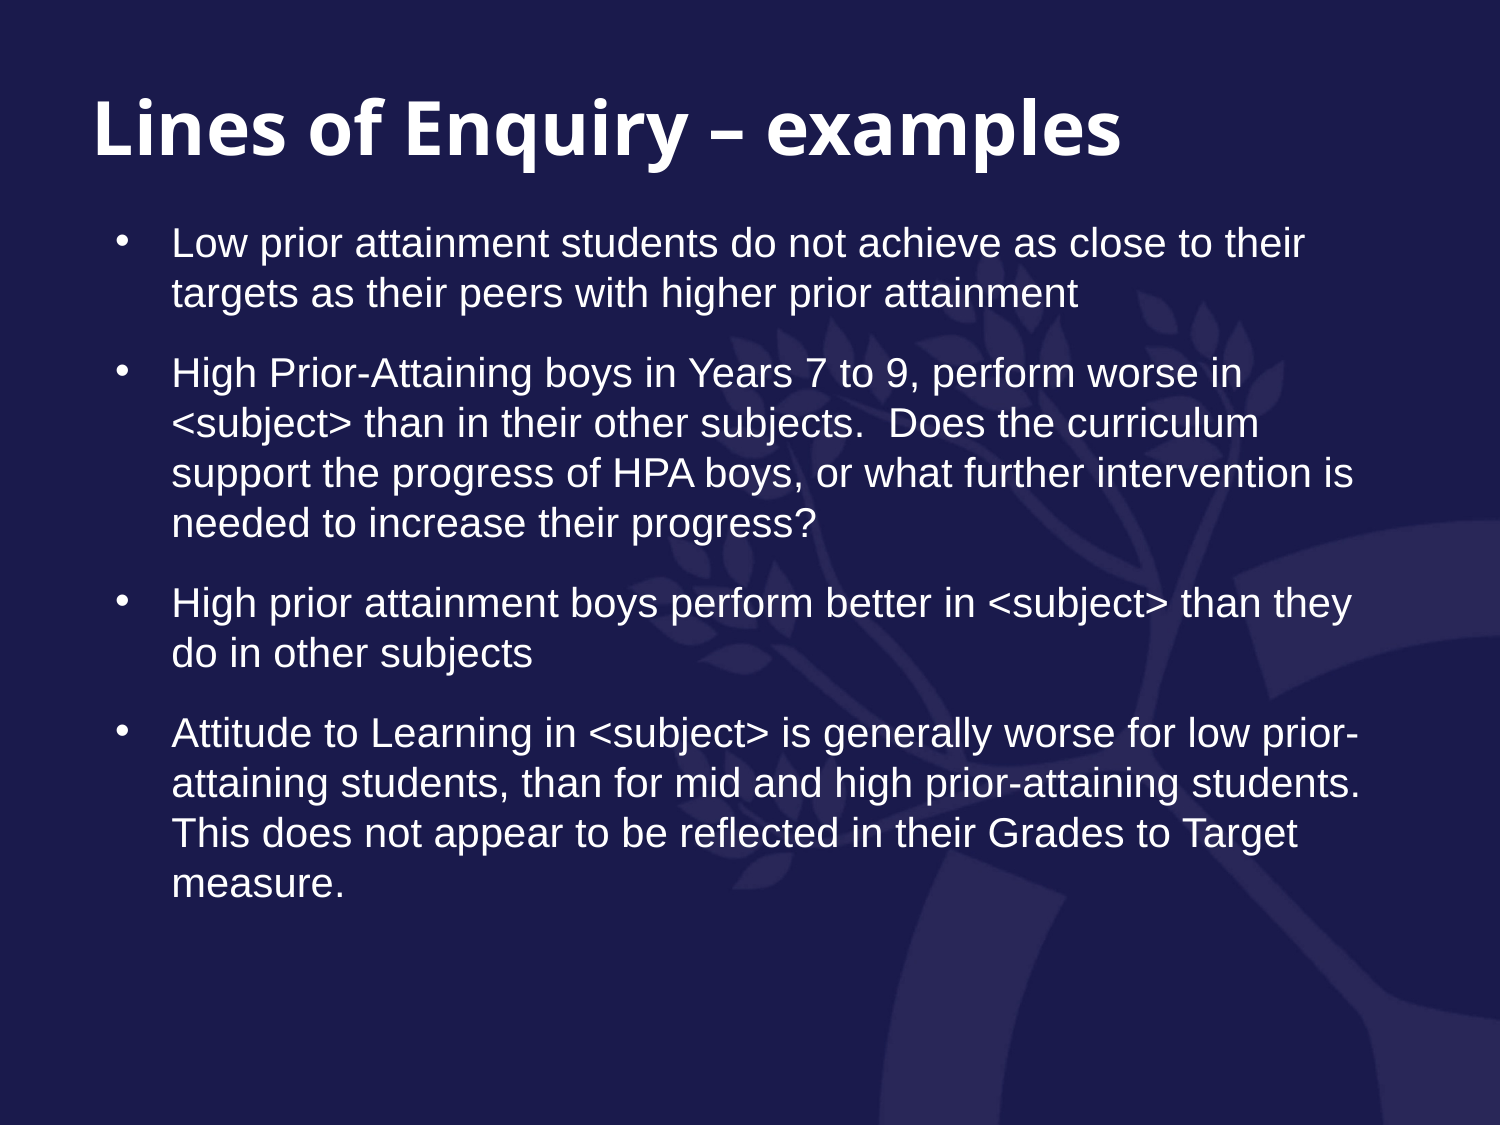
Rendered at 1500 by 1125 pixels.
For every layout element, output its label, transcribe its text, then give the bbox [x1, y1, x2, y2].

text_box Lines of Enquiry – examples [76, 66, 1400, 185]
picture [0, 0, 1500, 1125]
text_box Low prior attainment students do not achieve as close to their targets as their peers with higher prior attainment High Prior-Attaining boys in Years 7 to 9, perform worse in <subject> than in their other subjects. Does the curriculum support the progress of HPA boys, or what further intervention is needed to increase their progress? High prior attainment boys perform better in <subject> than they do in other subjects Attitude to Learning in <subject> is generally worse for low prior-attaining students, than for mid and high prior-attaining students. This does not appear to be reflected in their Grades to Target measure. [100, 208, 1400, 1035]
